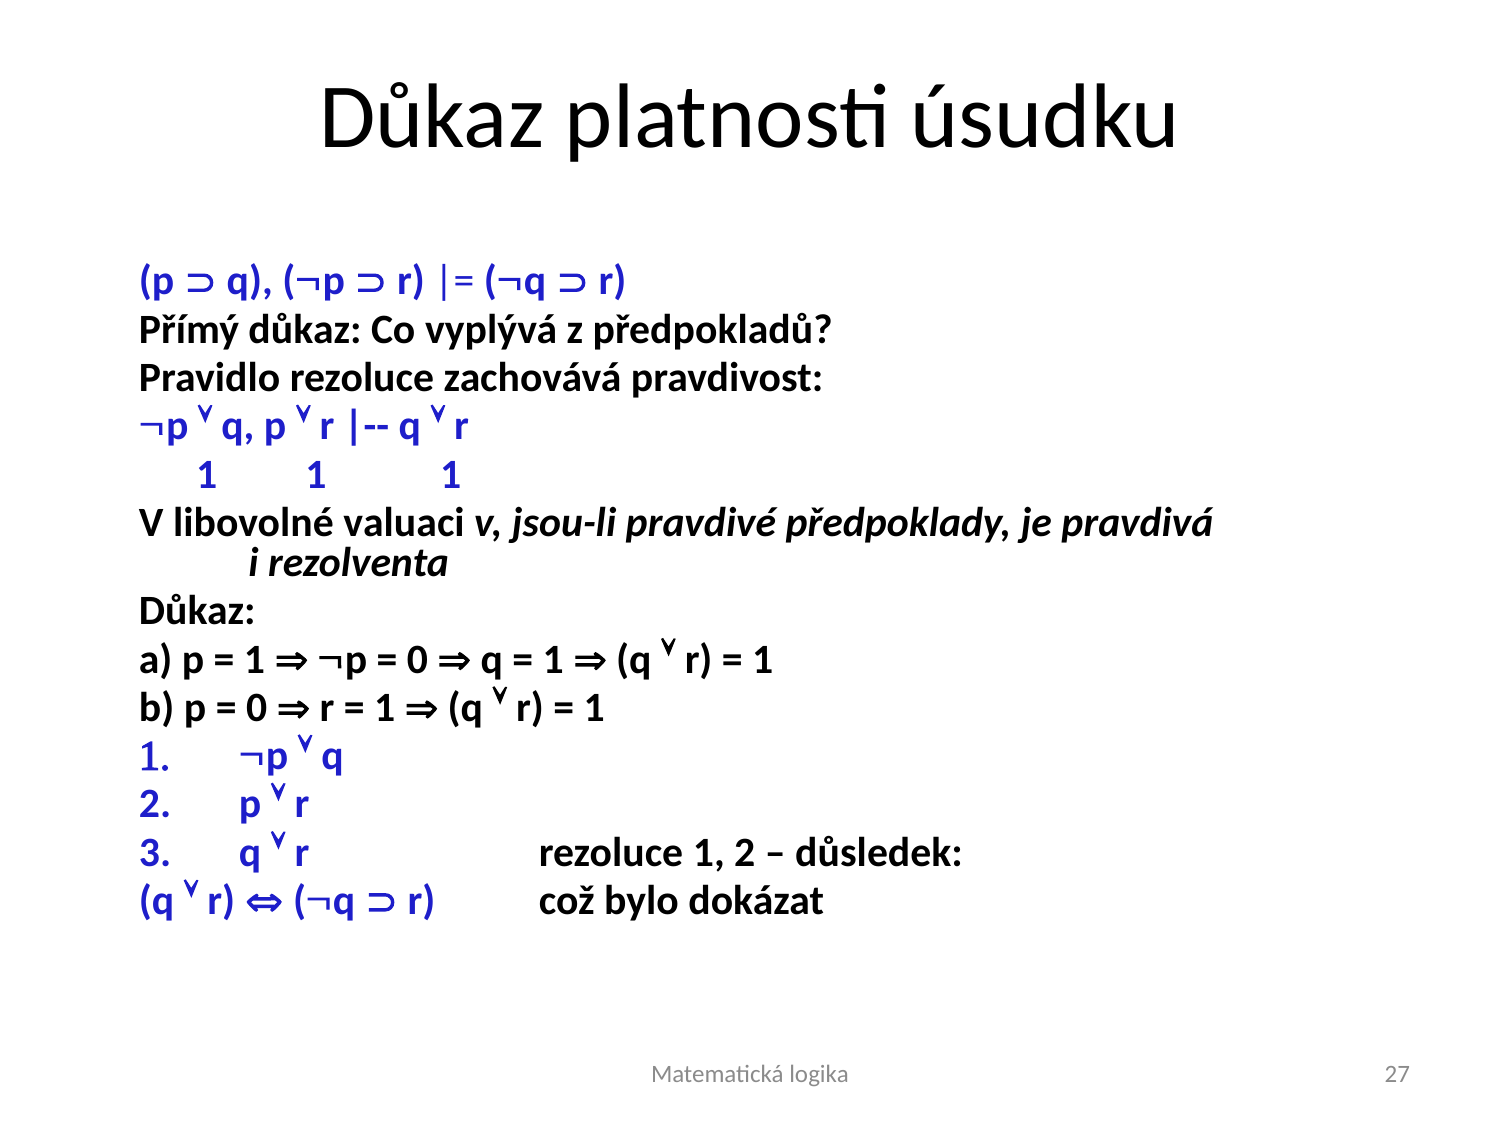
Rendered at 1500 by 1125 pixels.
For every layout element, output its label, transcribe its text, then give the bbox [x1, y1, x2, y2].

slide_number 27 [1074, 1042, 1425, 1103]
title Důkaz platnosti úsudku [75, 45, 1425, 176]
list (p  q), (p  r) |= (q  r) Přímý důkaz: Co vyplývá z předpokladů? Pravidlo rezoluce zachovává pravdivost: p  q, p  r |-- q  r 1 1 1 V libovolné valuaci v, jsou-li pravdivé předpoklady, je pravdivá i rezolventa Důkaz: a) p = 1  p = 0  q = 1  (q  r) = 1 b) p = 0  r = 1  (q  r) = 1 p  q p  r q  r rezoluce 1, 2 – důsledek: (q  r)  (q  r) což bylo dokázat [123, 255, 1425, 1012]
footer Matematická logika [512, 1042, 988, 1103]
